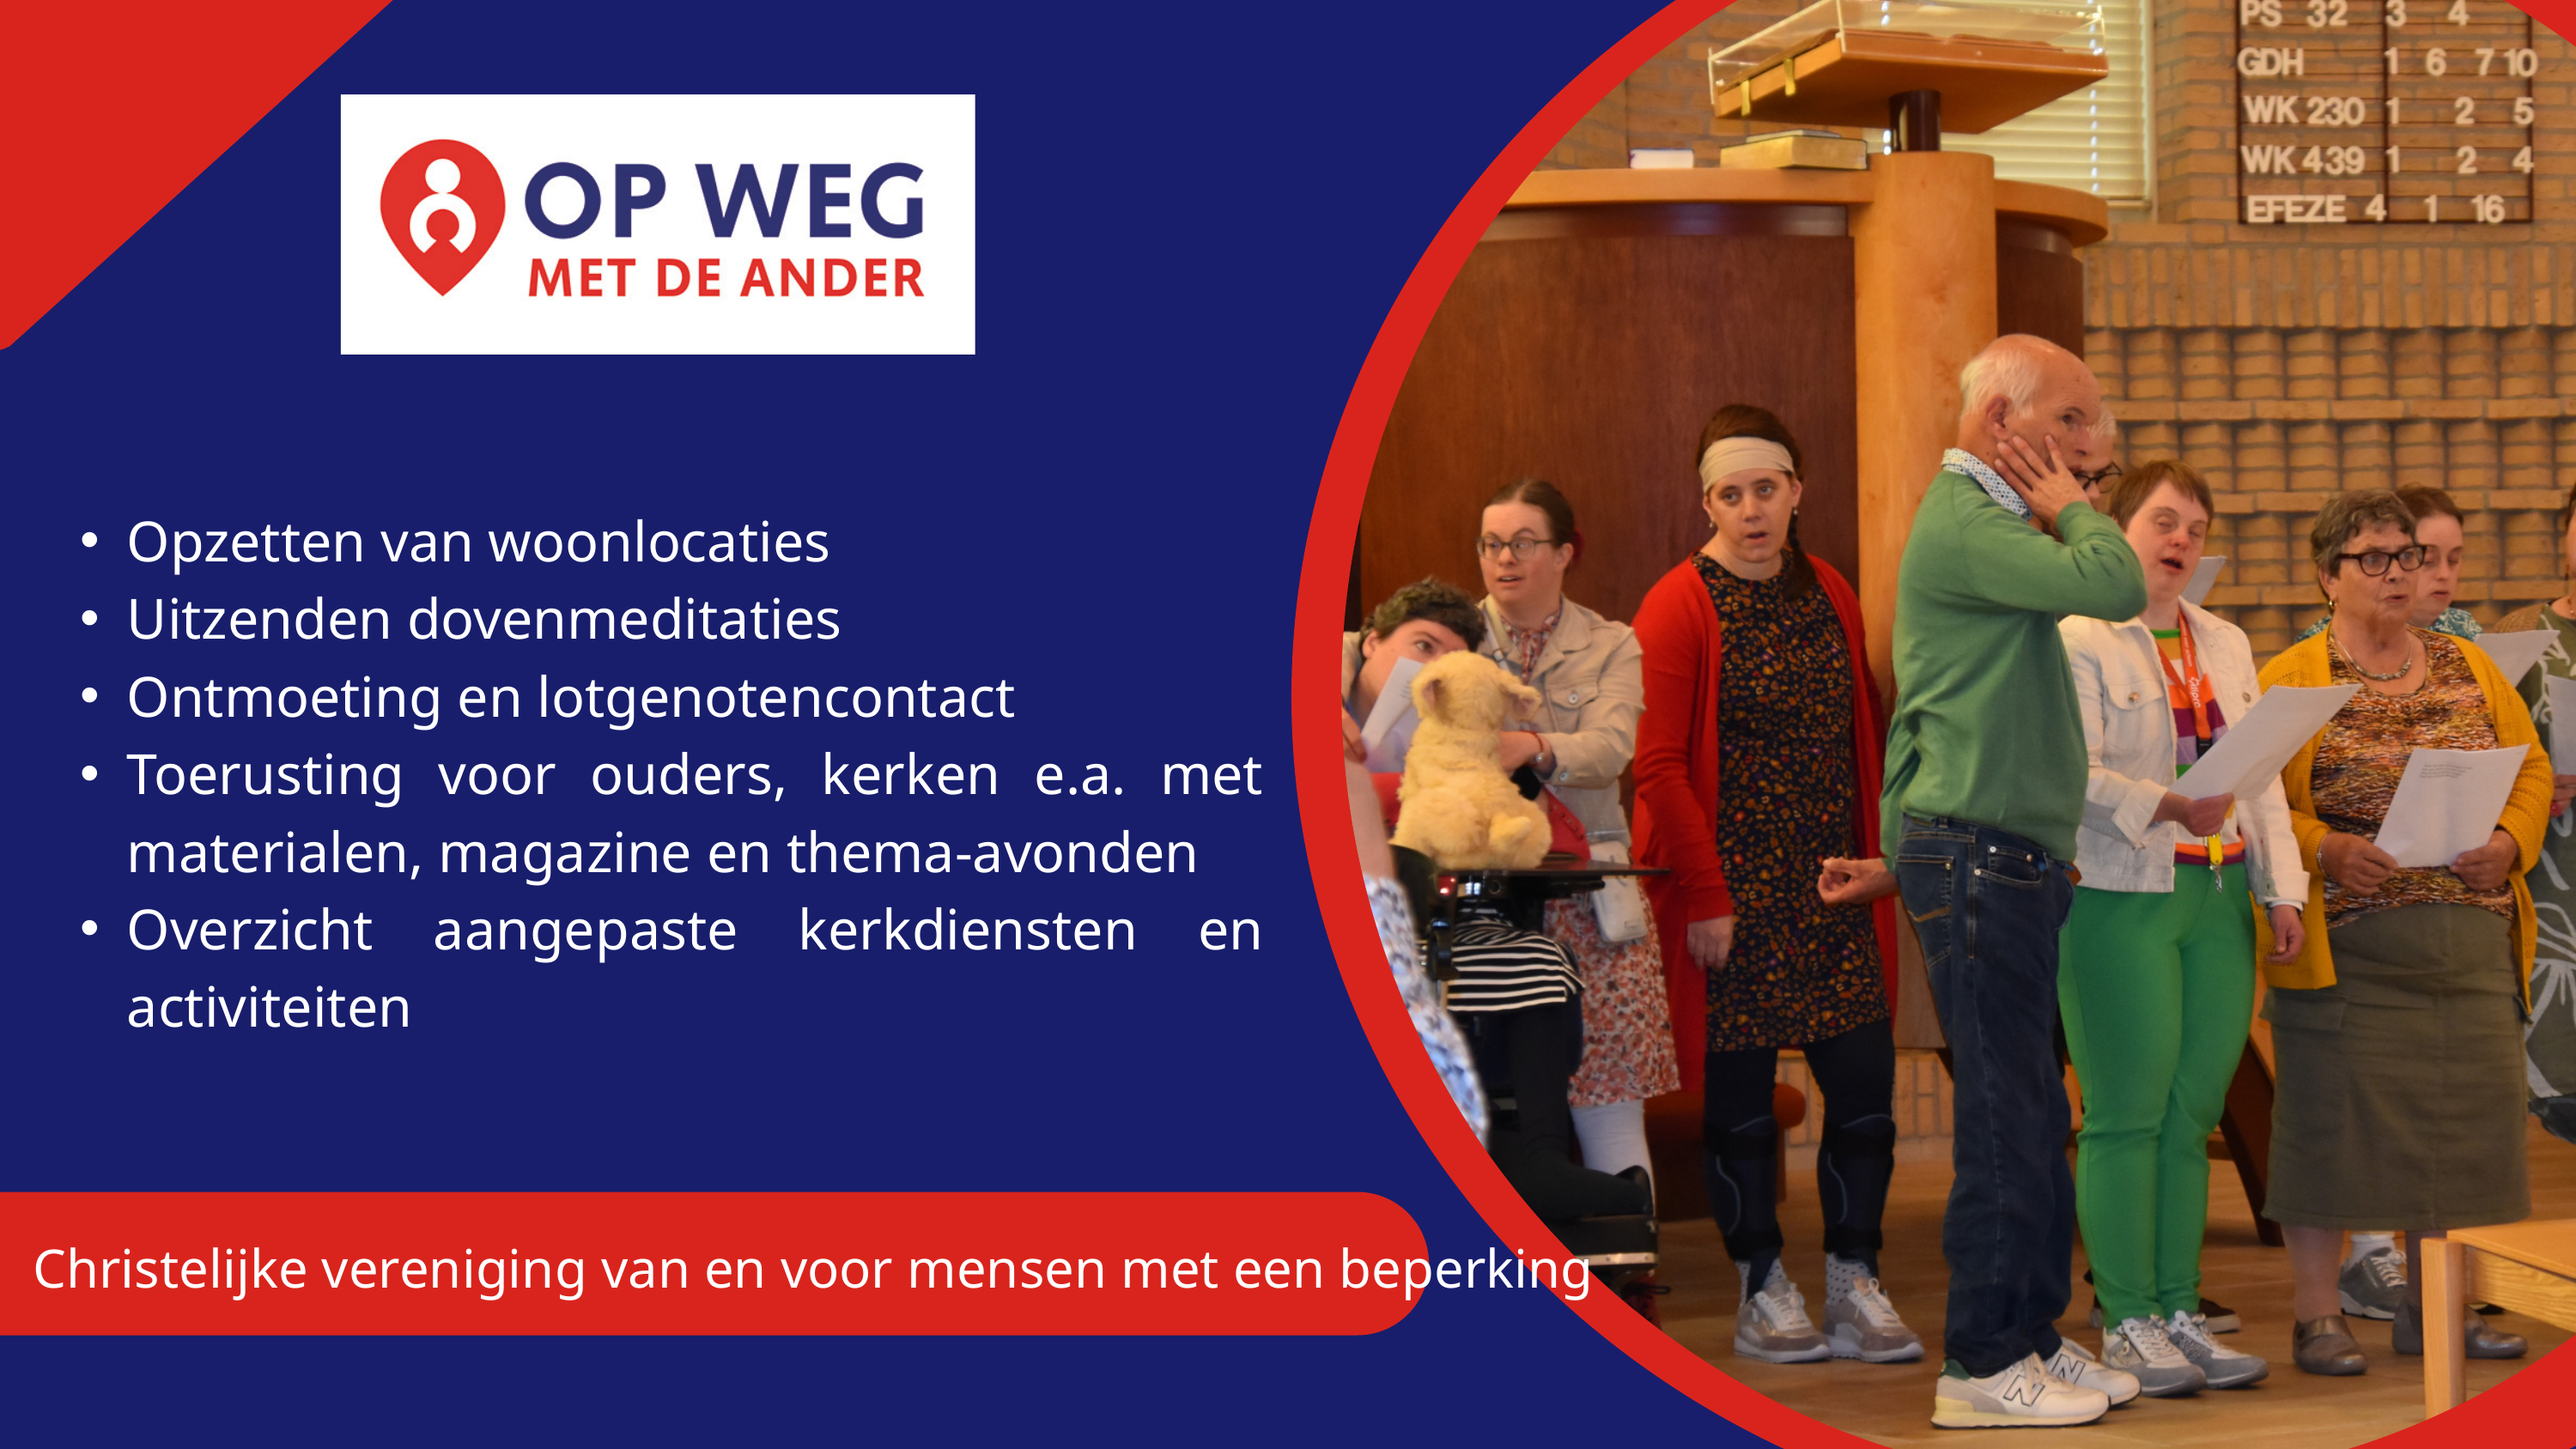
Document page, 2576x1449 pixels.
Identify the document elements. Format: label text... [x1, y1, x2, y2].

text_box Opzetten van woonlocaties Uitzenden dovenmeditaties Ontmoeting en lotgenotencontact Toerusting voor ouders, kerken e.a. met materialen, magazine en thema-avonden Overzicht aangepaste kerkdiensten en activiteiten [33, 494, 1264, 1039]
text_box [1291, 0, 1335, 1449]
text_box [0, 1191, 1285, 1336]
text_box [340, 94, 975, 355]
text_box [1340, 0, 2576, 1449]
text_box [0, 0, 393, 355]
